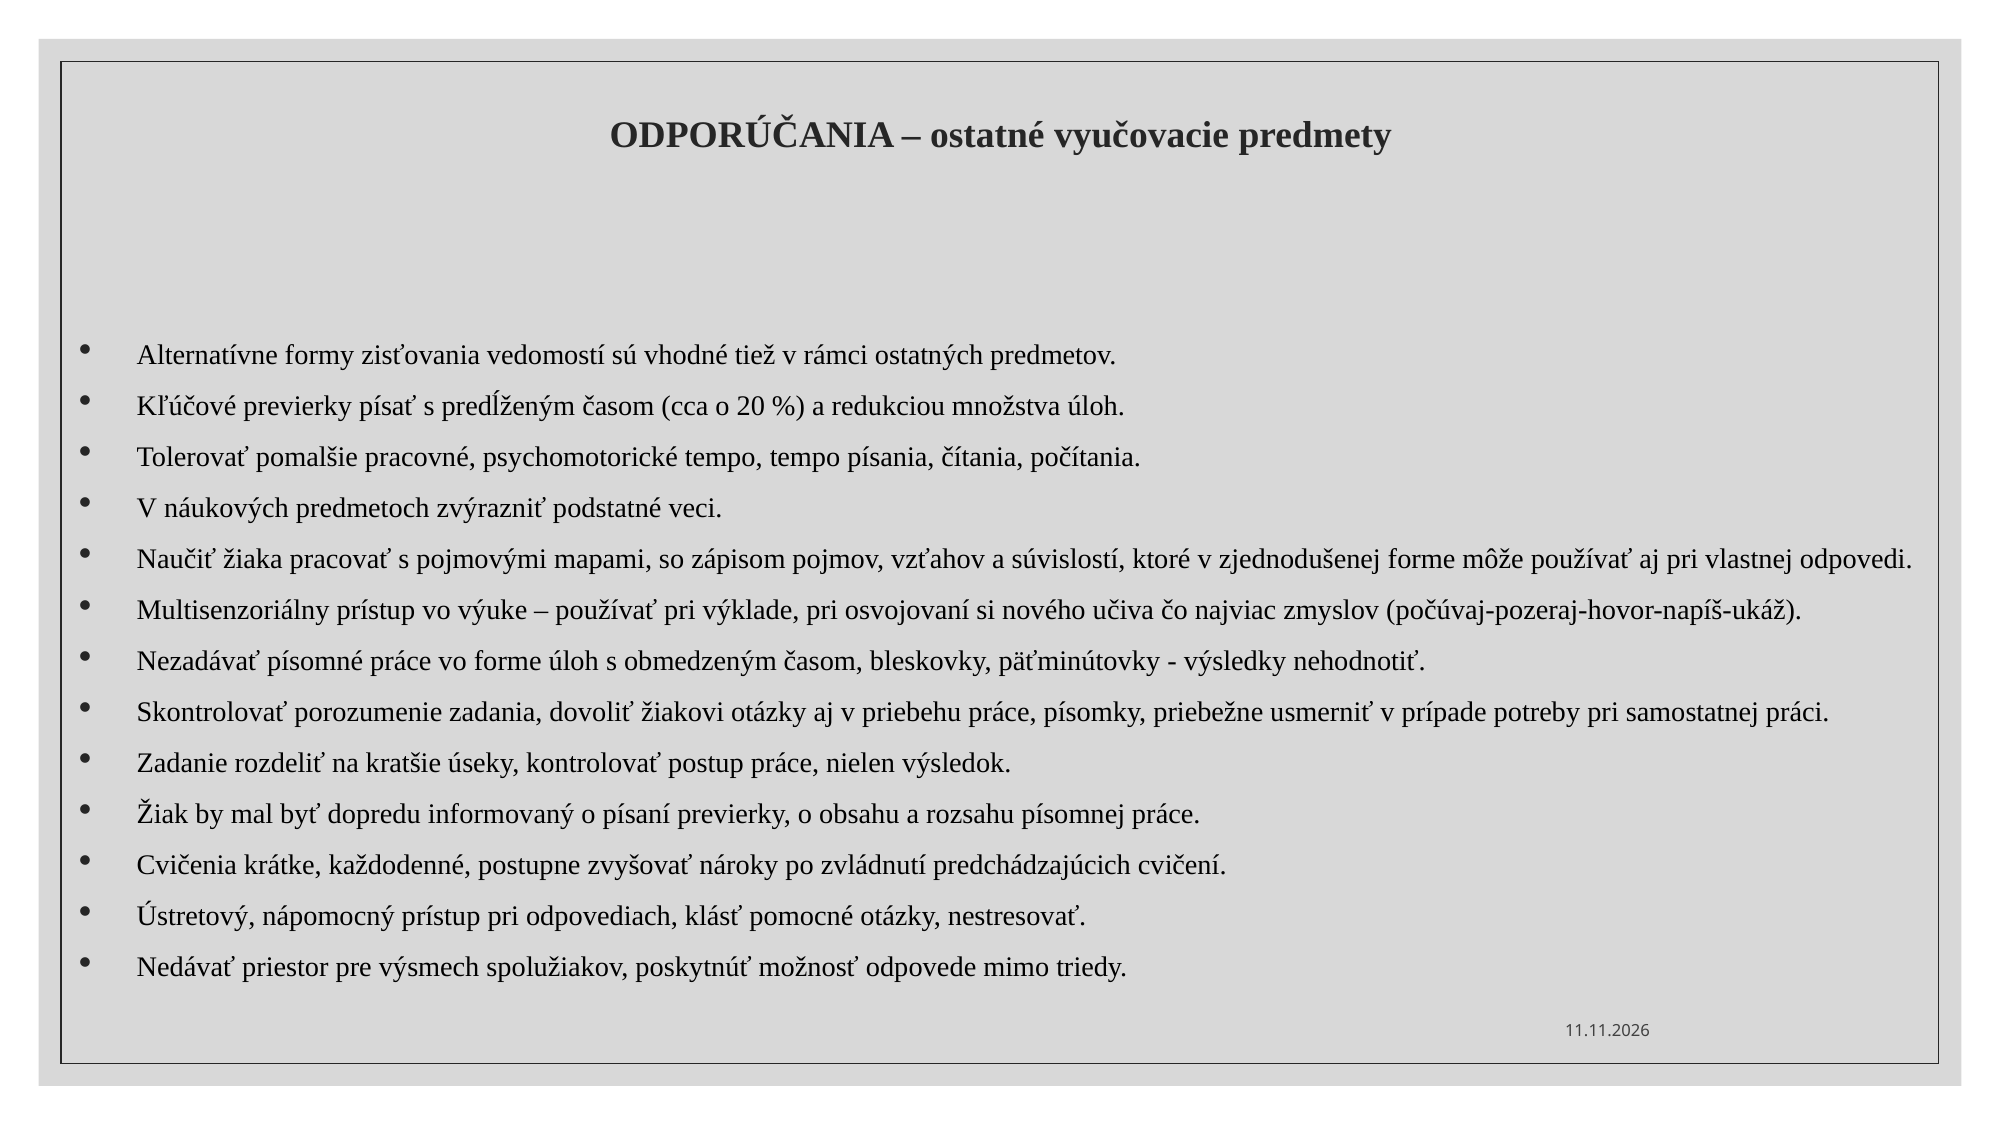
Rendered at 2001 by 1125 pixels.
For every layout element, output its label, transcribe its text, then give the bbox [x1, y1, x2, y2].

list Alternatívne formy zisťovania vedomostí sú vhodné tiež v rámci ostatných predmetov. Kľúčové previerky písať s predĺženým časom (cca o 20 %) a redukciou množstva úloh. Tolerovať pomalšie pracovné, psychomotorické tempo, tempo písania, čítania, počítania. V náukových predmetoch zvýrazniť podstatné veci. Naučiť žiaka pracovať s pojmovými mapami, so zápisom pojmov, vzťahov a súvislostí, ktoré v zjednodušenej forme môže používať aj pri vlastnej odpovedi. Multisenzoriálny prístup vo výuke – používať pri výklade, pri osvojovaní si nového učiva čo najviac zmyslov (počúvaj-pozeraj-hovor-napíš-ukáž). Nezadávať písomné práce vo forme úloh s obmedzeným časom, bleskovky, päťminútovky - výsledky nehodnotiť. Skontrolovať porozumenie zadania, dovoliť žiakovi otázky aj v priebehu práce, písomky, priebežne usmerniť v prípade potreby pri samostatnej práci. Zadanie rozdeliť na kratšie úseky, kontrolovať postup práce, nielen výsledok. Žiak by mal byť dopredu informovaný o písaní previerky, o obsahu a rozsahu písomnej práce. Cvičenia krátke, každodenné, postupne zvyšovať nároky po zvládnutí predchádzajúcich cvičení. Ústretový, nápomocný prístup pri odpovediach, klásť pomocné otázky, nestresovať. Nedávať priestor pre výsmech spolužiakov, poskytnúť možnosť odpovede mimo triedy. [64, 311, 1938, 1020]
title ODPORÚČANIA – ostatné vyučovacie predmety [64, 57, 1938, 191]
slide_number 16. 10. 2023 [1190, 990, 1665, 1050]
